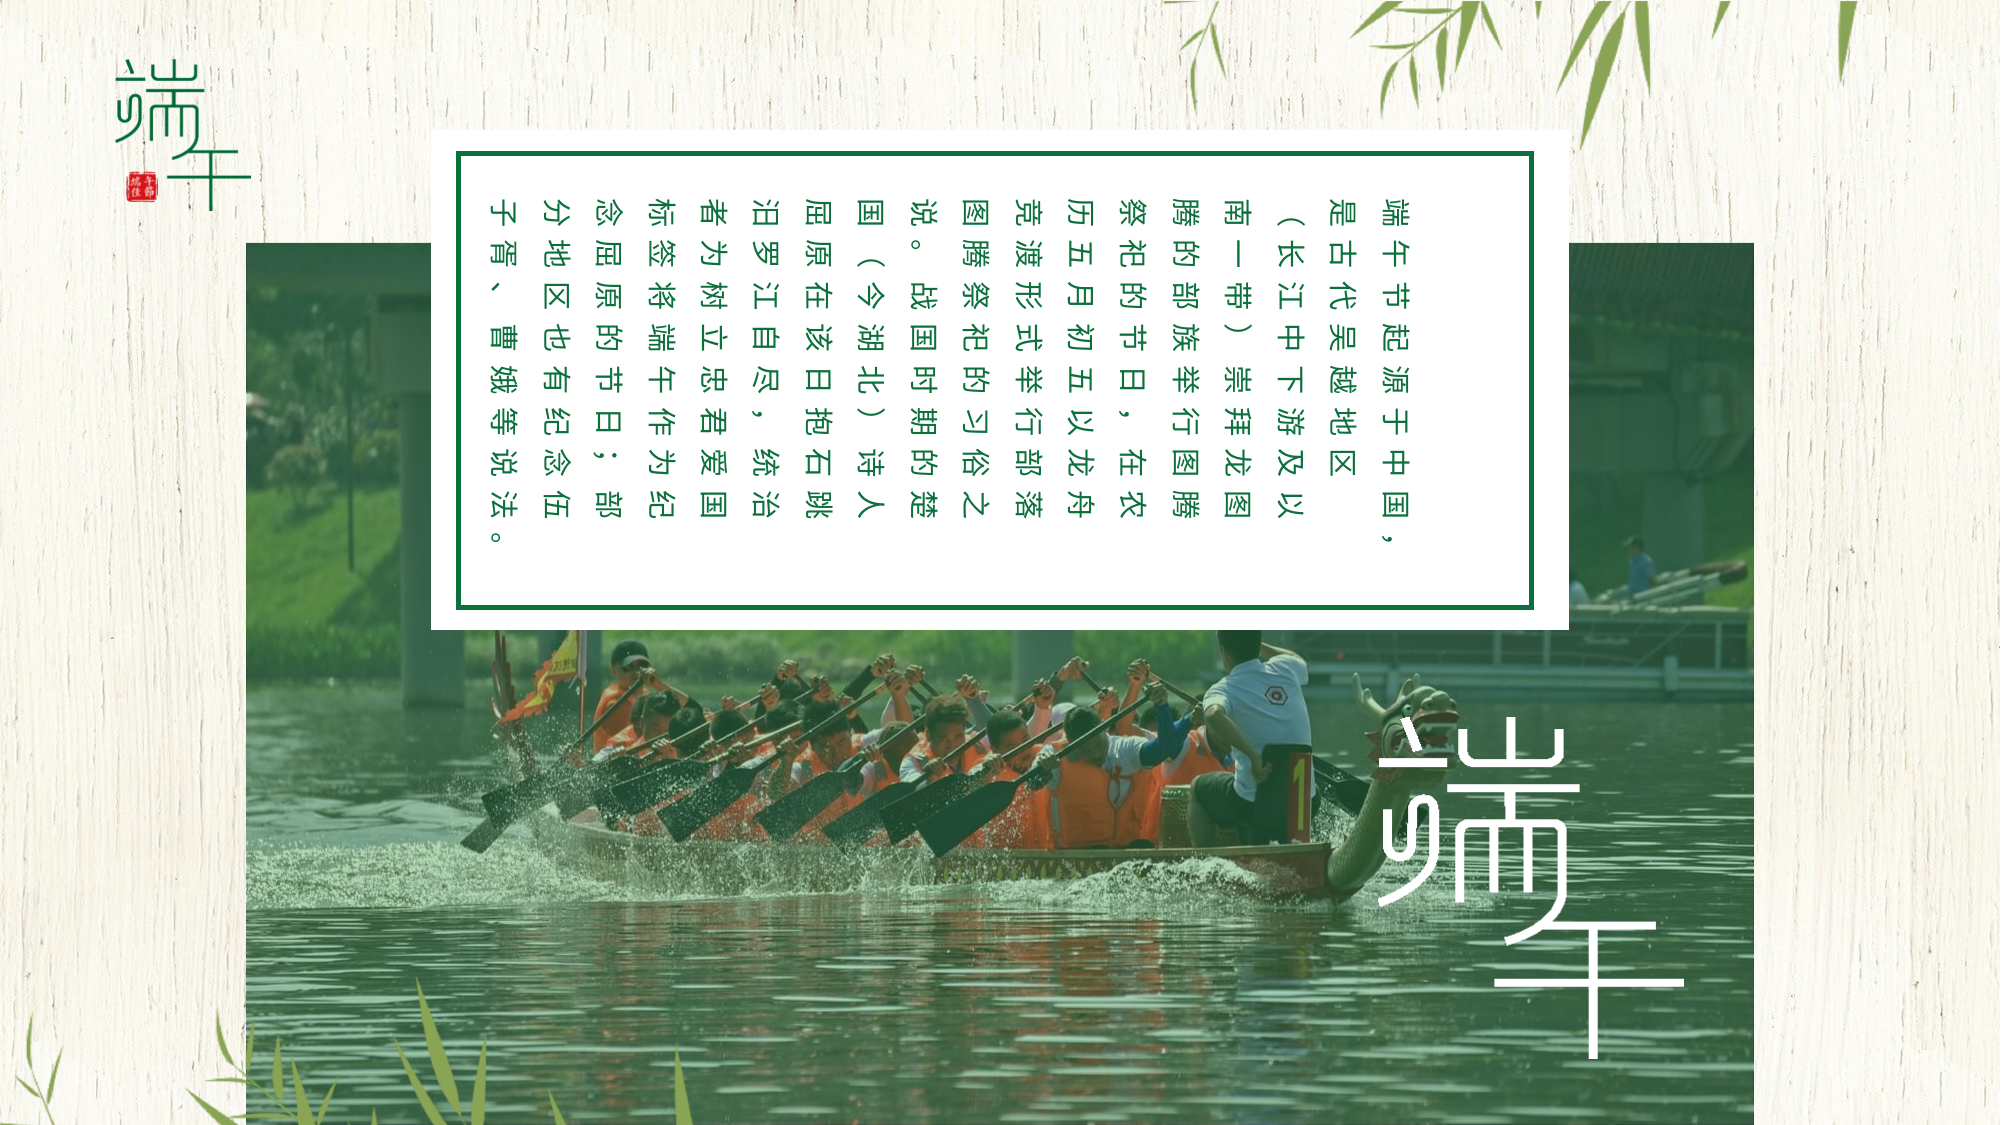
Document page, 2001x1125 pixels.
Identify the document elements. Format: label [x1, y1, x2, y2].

text_box [433, 132, 1281, 628]
picture [0, 0, 2000, 1125]
